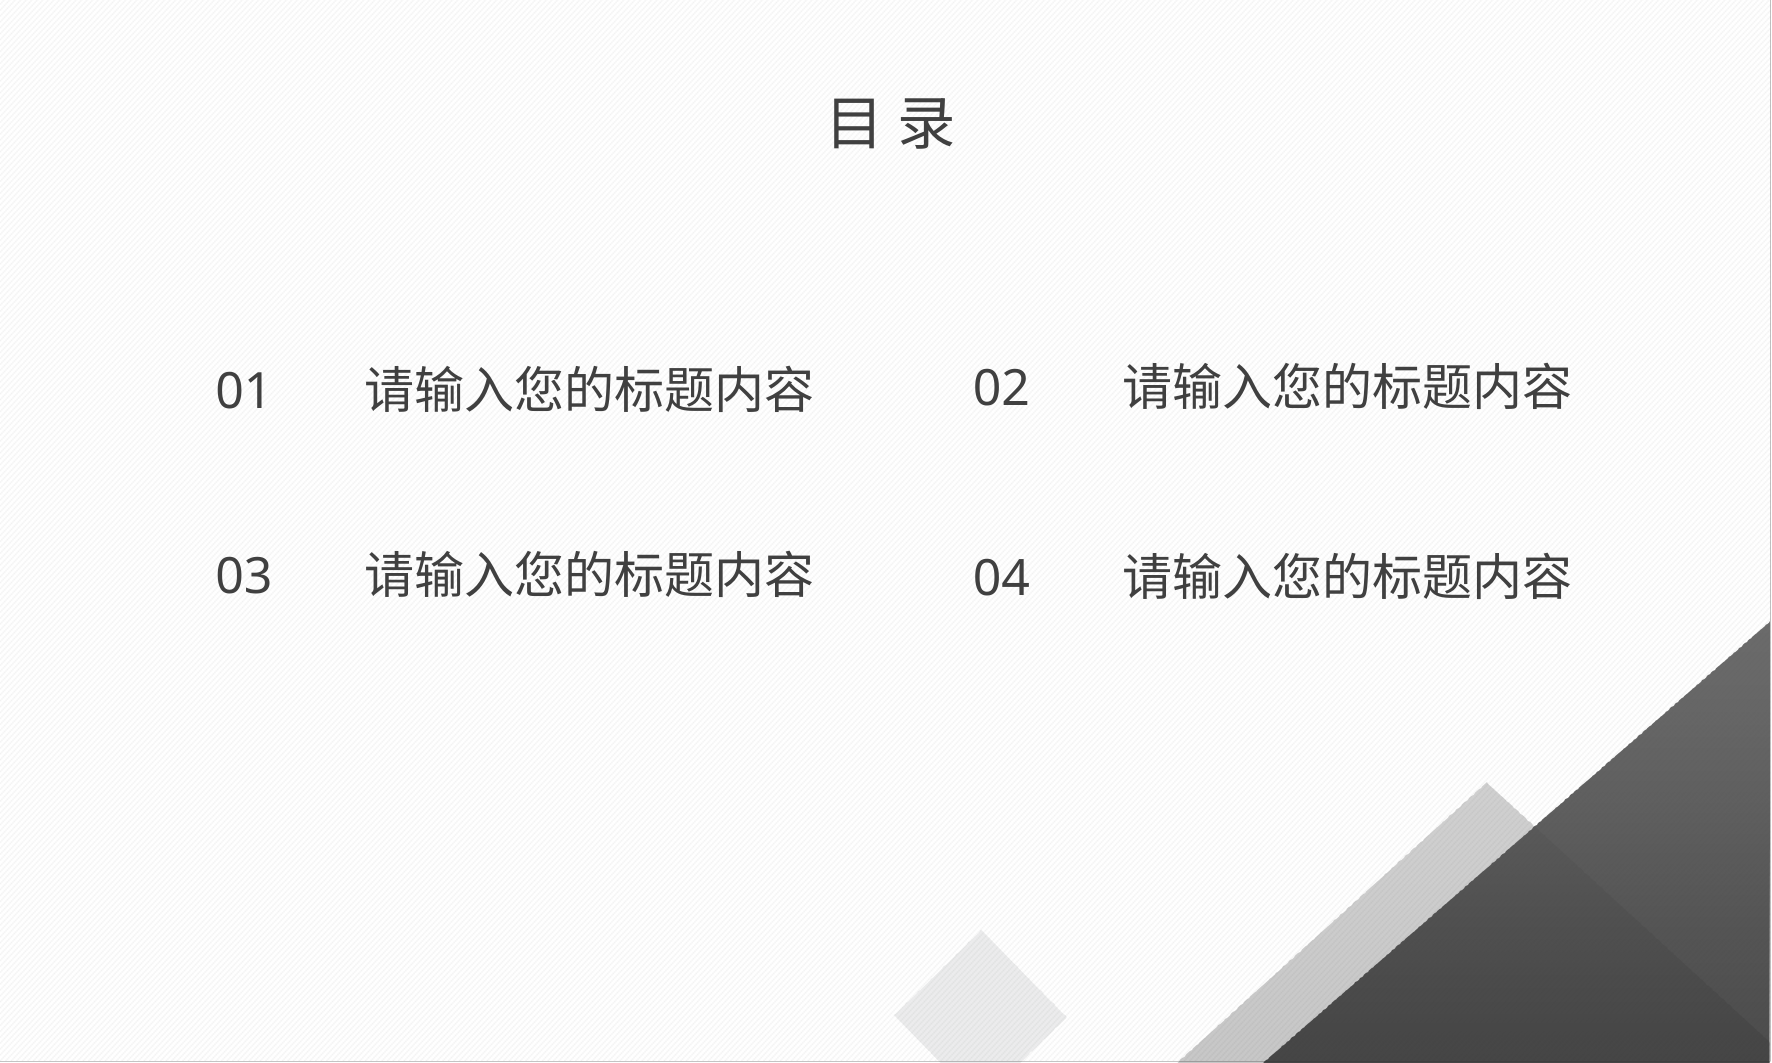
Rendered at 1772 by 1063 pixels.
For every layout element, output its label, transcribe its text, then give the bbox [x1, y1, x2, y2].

text_box 目 录 [811, 78, 984, 164]
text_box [201, 350, 838, 427]
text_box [201, 536, 838, 613]
picture [0, 0, 1772, 1063]
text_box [958, 348, 1601, 425]
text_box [958, 537, 1609, 614]
